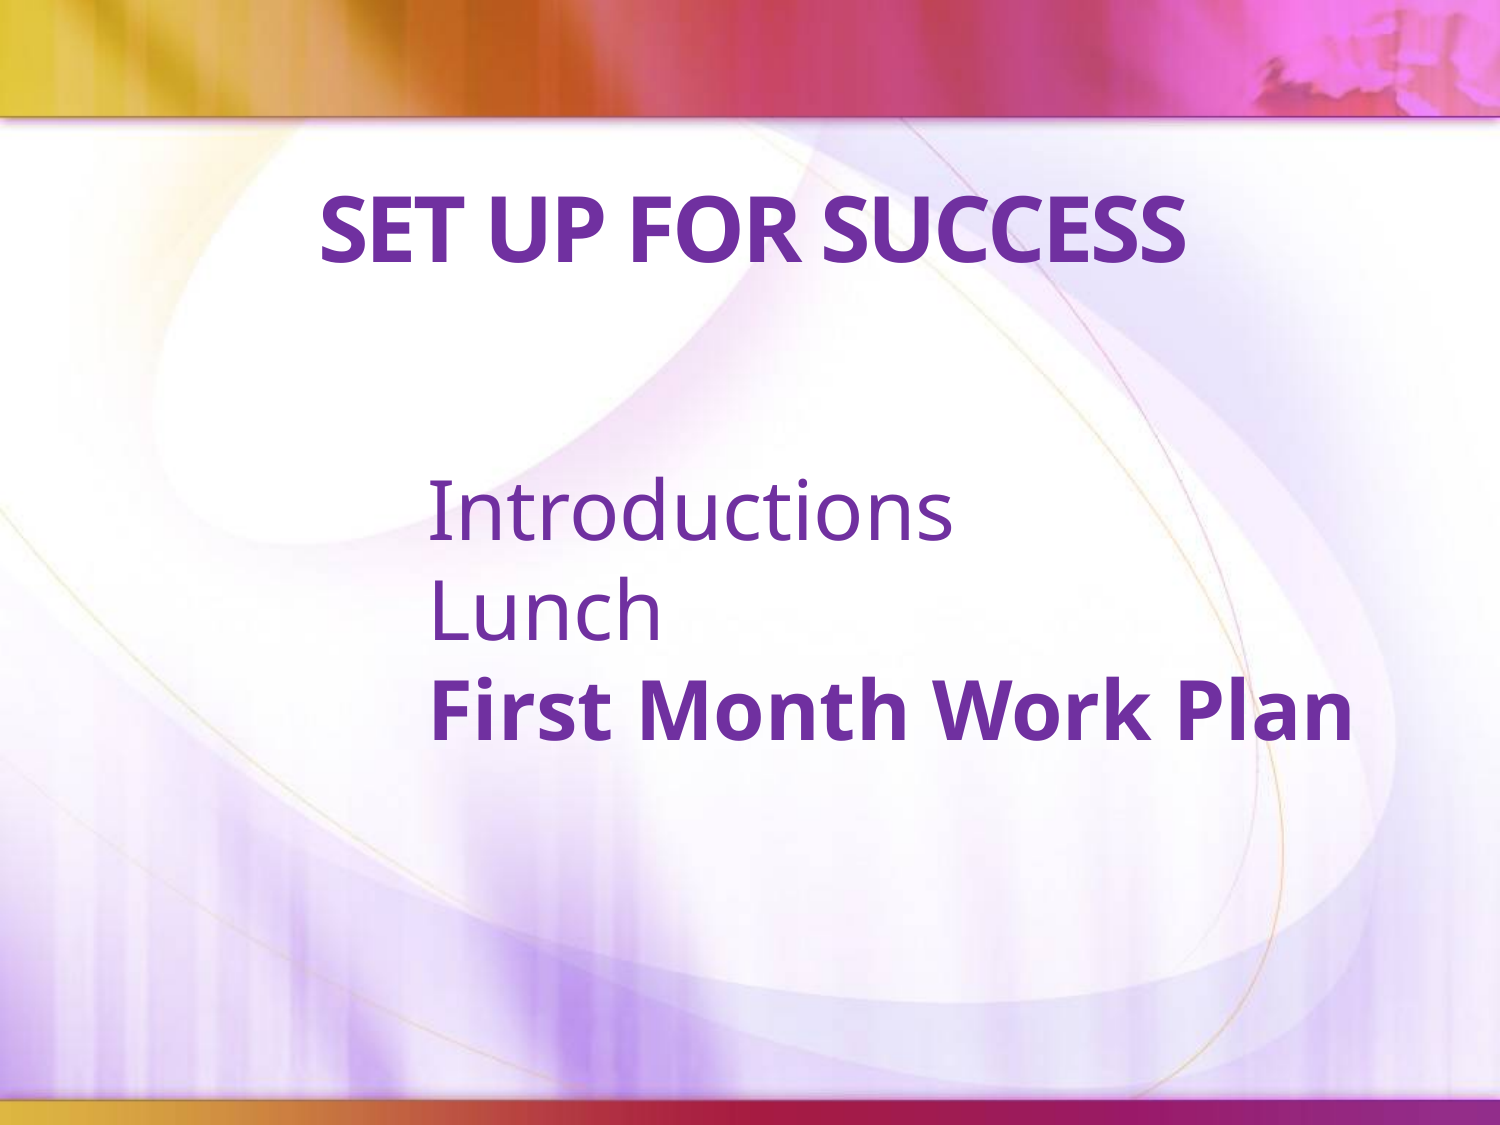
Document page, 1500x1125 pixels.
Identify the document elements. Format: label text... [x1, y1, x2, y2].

text_box Introductions Lunch First Month Work Plan [412, 450, 1500, 765]
picture [0, 0, 1500, 1125]
title SET UP FOR SUCCESS [3, 183, 1500, 433]
